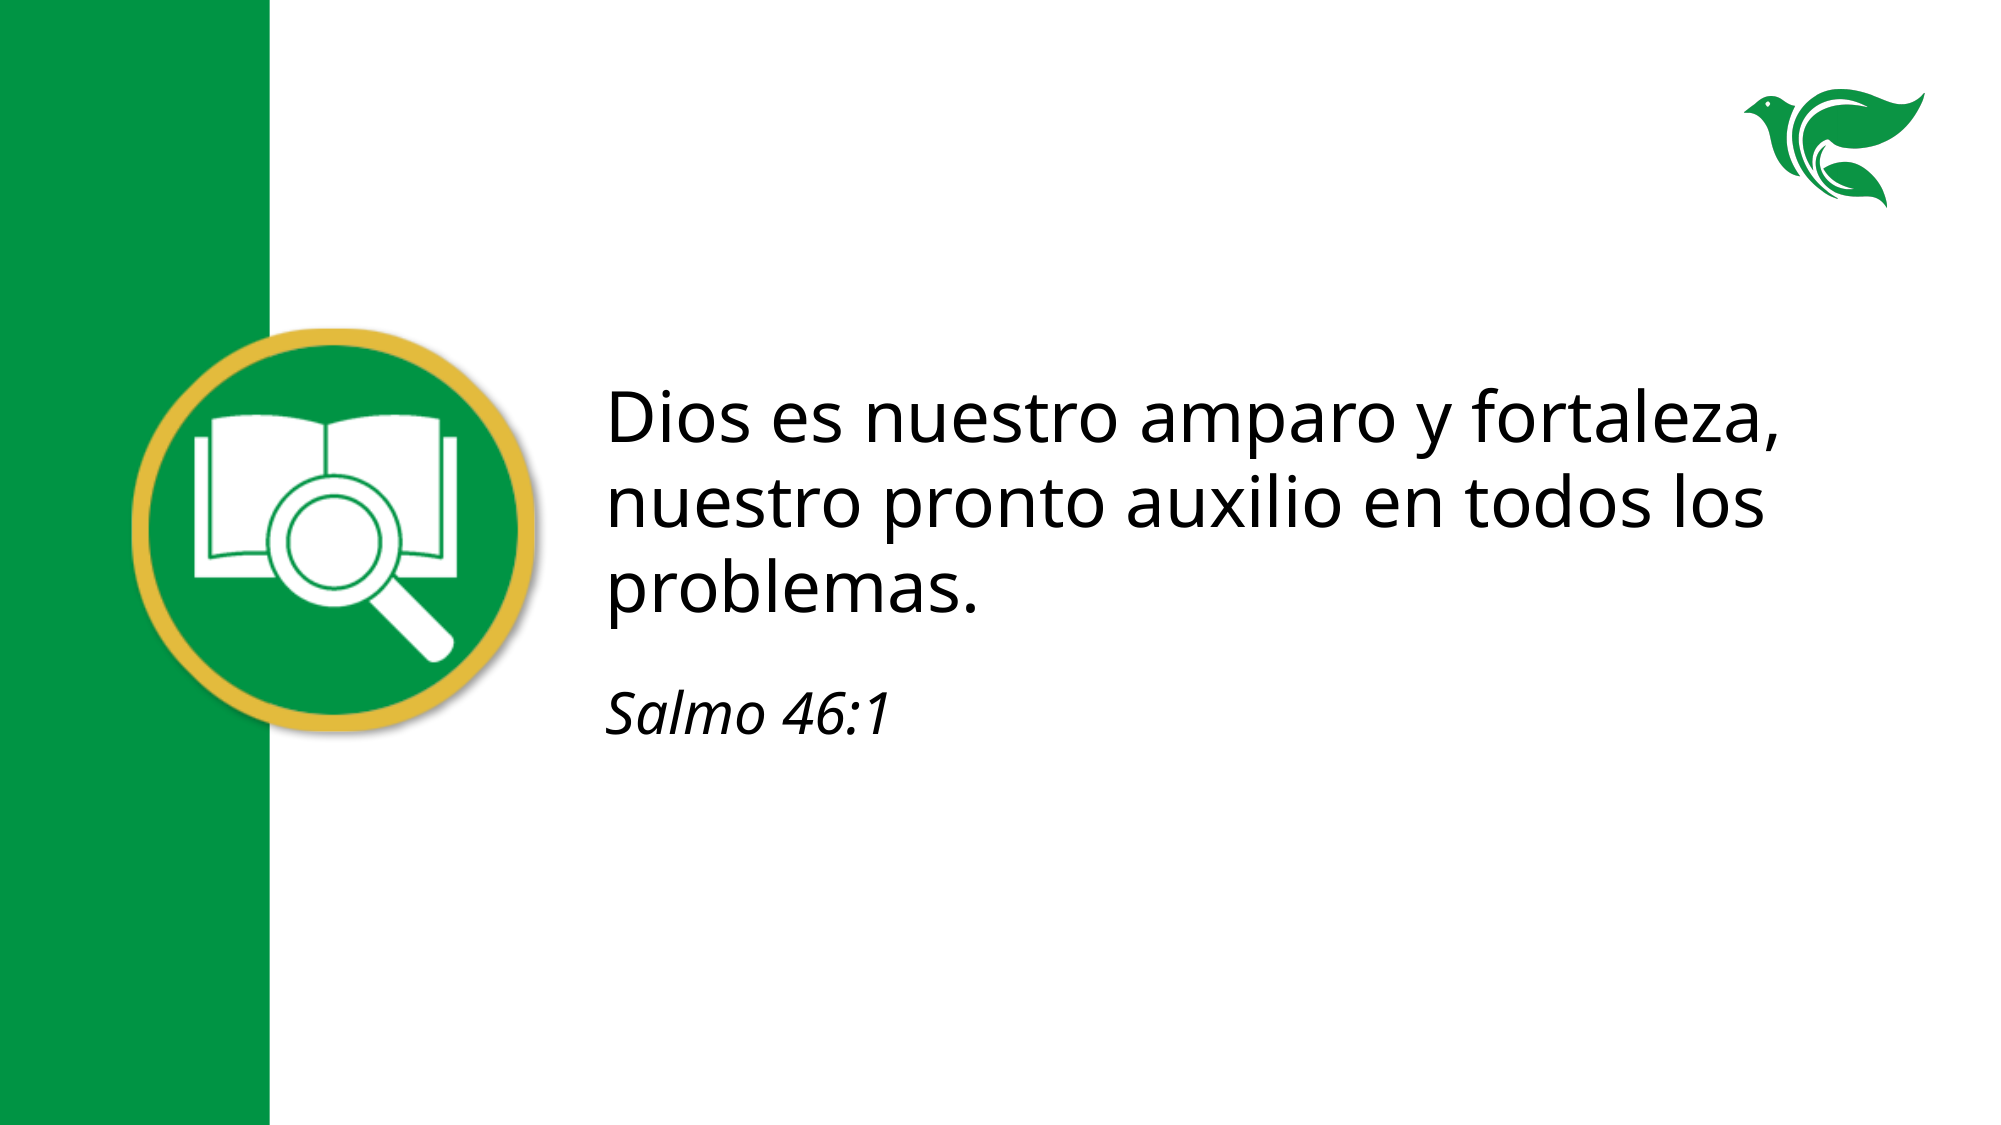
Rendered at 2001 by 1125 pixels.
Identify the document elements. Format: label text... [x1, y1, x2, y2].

text_box Dios es nuestro amparo y fortaleza, nuestro pronto auxilio en todos los problemas. Salmo 46:1 [601, 364, 1819, 754]
picture [77, 254, 592, 783]
picture [1722, 47, 1953, 240]
text_box [0, 0, 270, 1125]
